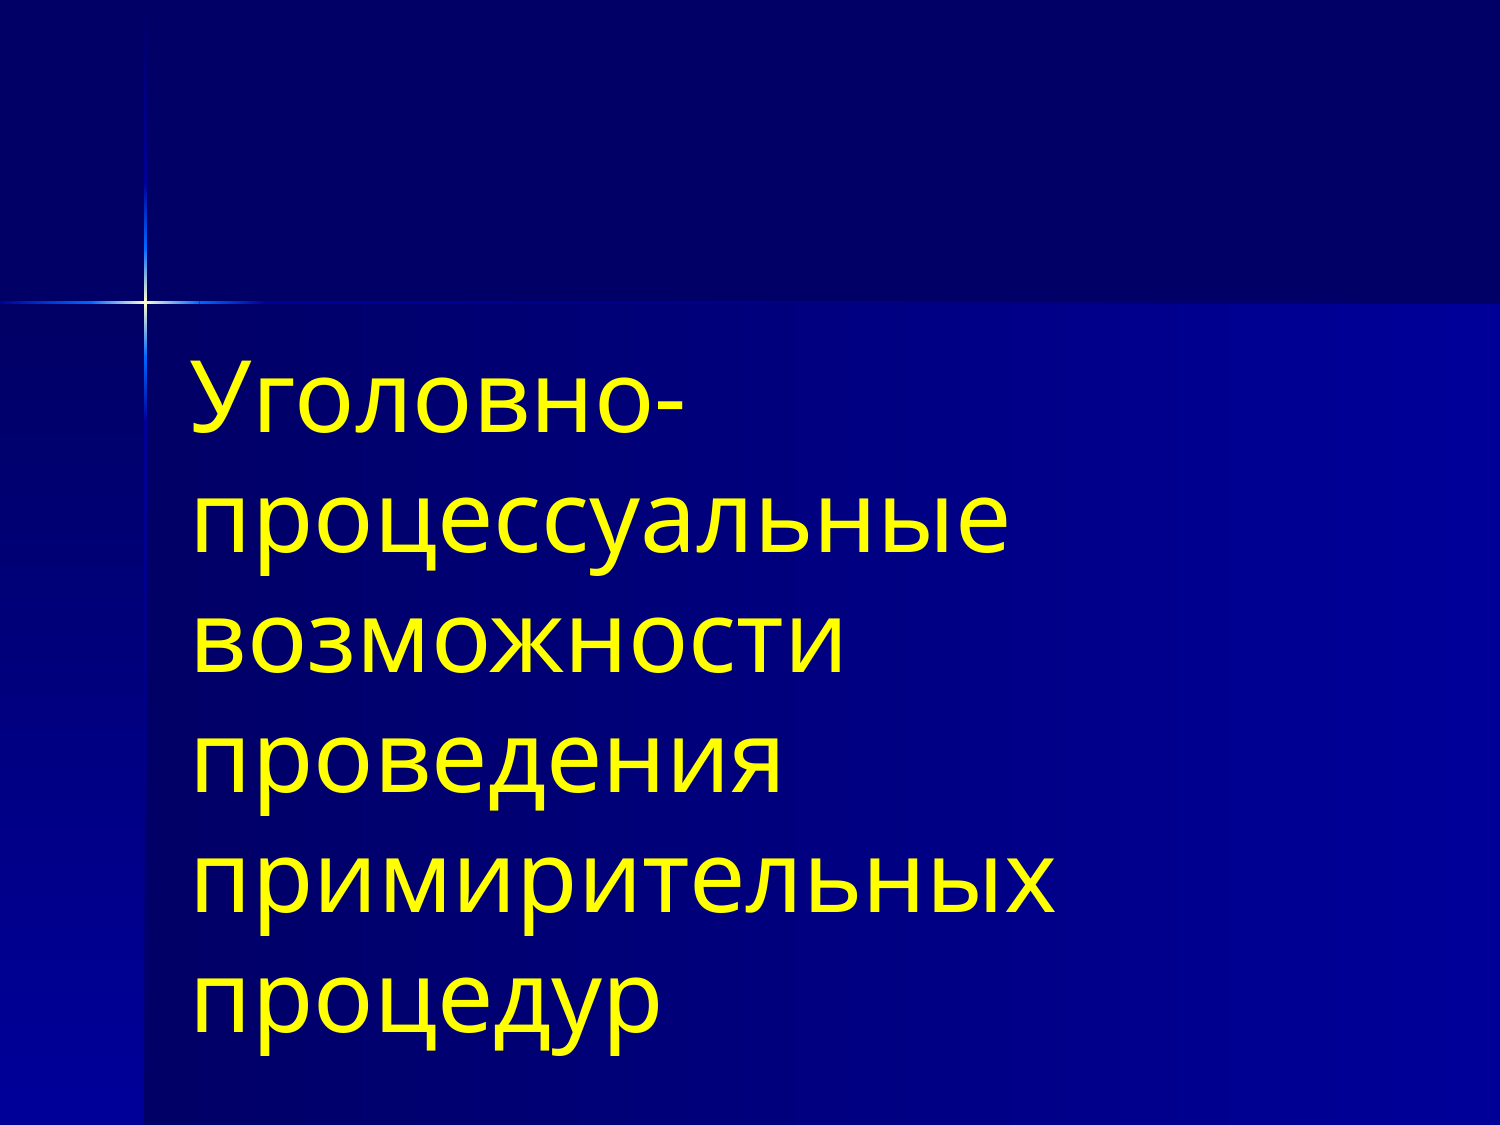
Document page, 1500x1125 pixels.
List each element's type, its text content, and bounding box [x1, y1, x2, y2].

list Уголовно-процессуальные возможности проведения примирительных процедур [174, 324, 1413, 1000]
